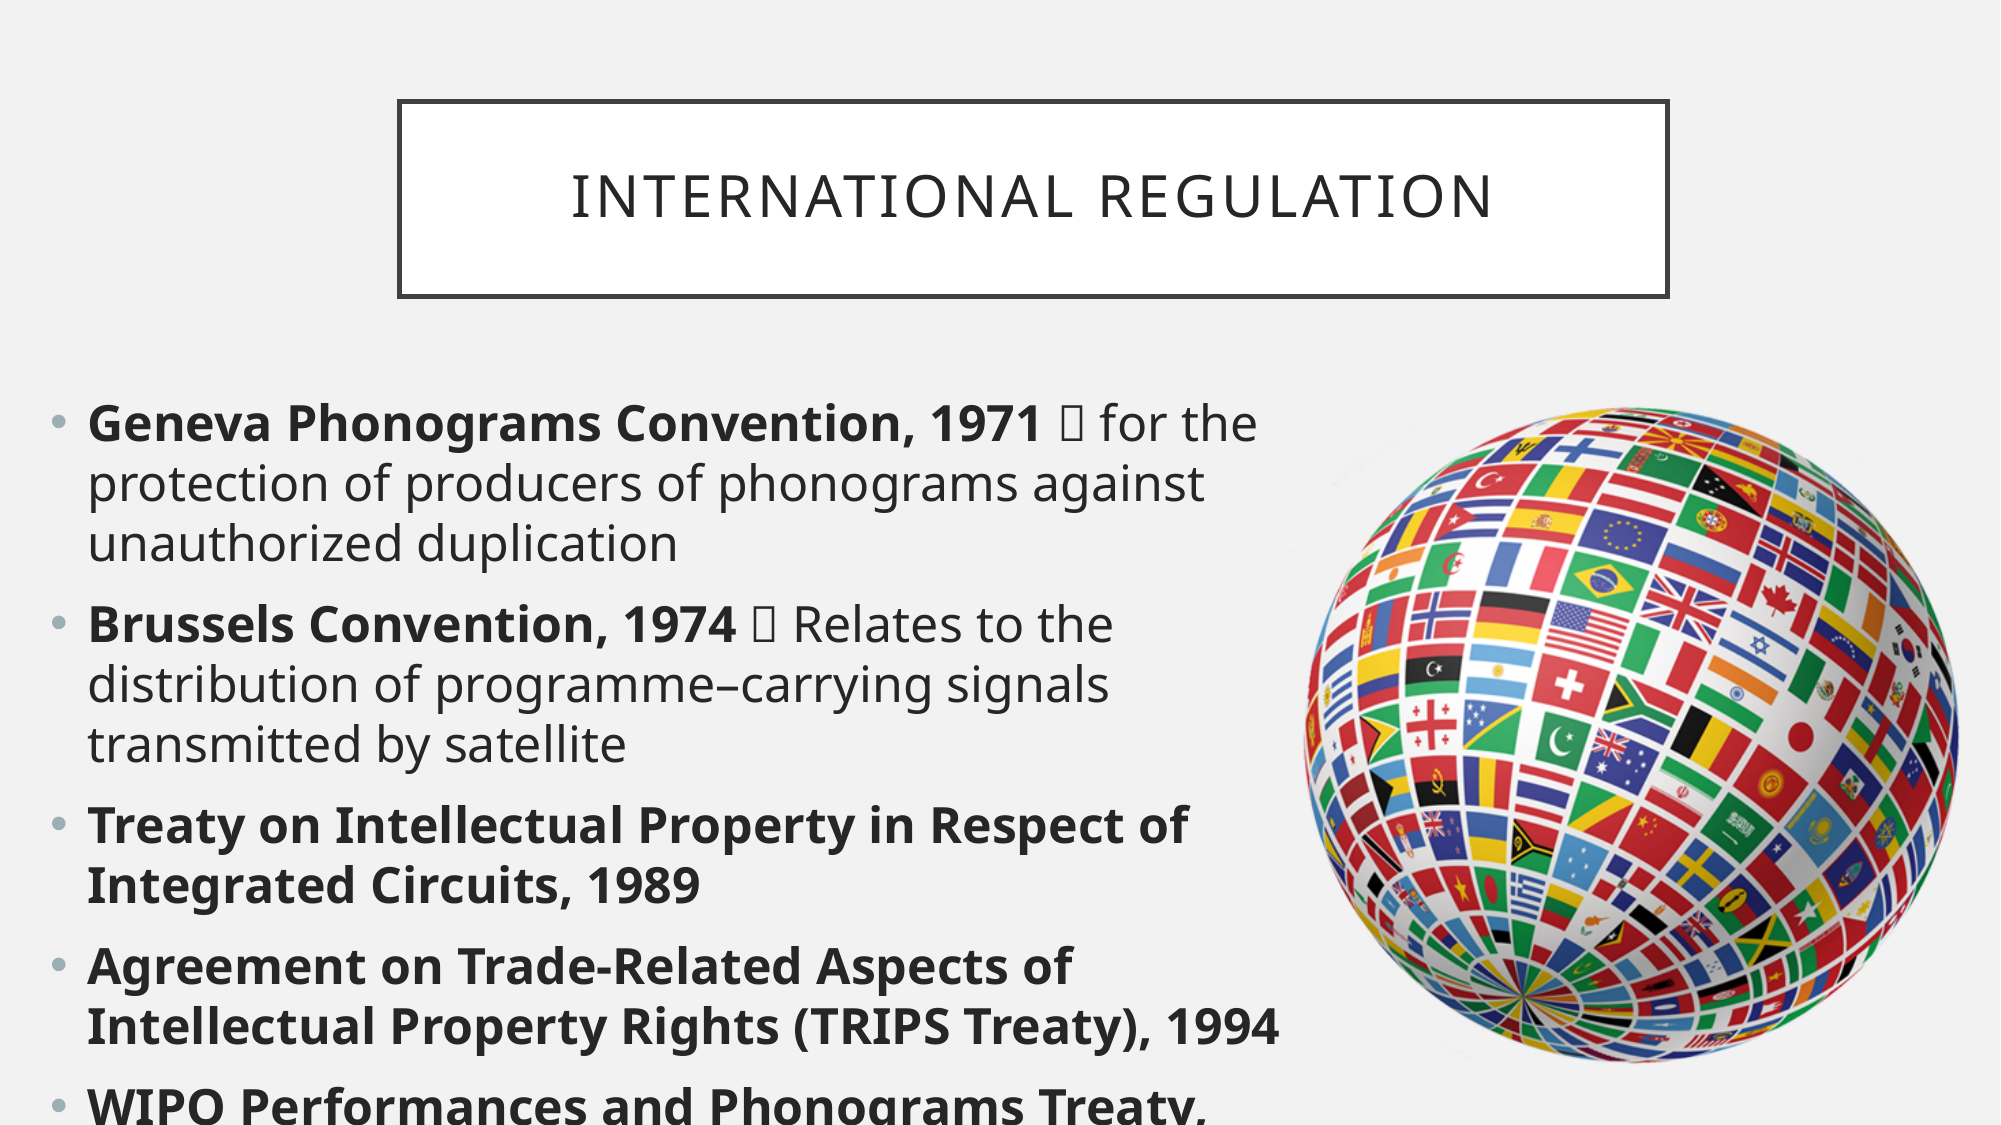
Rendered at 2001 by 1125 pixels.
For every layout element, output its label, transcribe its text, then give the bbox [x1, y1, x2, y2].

picture [1293, 403, 1975, 1071]
list Geneva Phonograms Convention, 1971  for the protection of producers of phonograms against unauthorized duplication Brussels Convention, 1974  Relates to the distribution of programme–carrying signals transmitted by satellite Treaty on Intellectual Property in Respect of Integrated Circuits, 1989 Agreement on Trade-Related Aspects of Intellectual Property Rights (TRIPS Treaty), 1994 WIPO Performances and Phonograms Treaty, 1996 [35, 384, 1339, 1091]
title International regulation [397, 99, 1670, 299]
